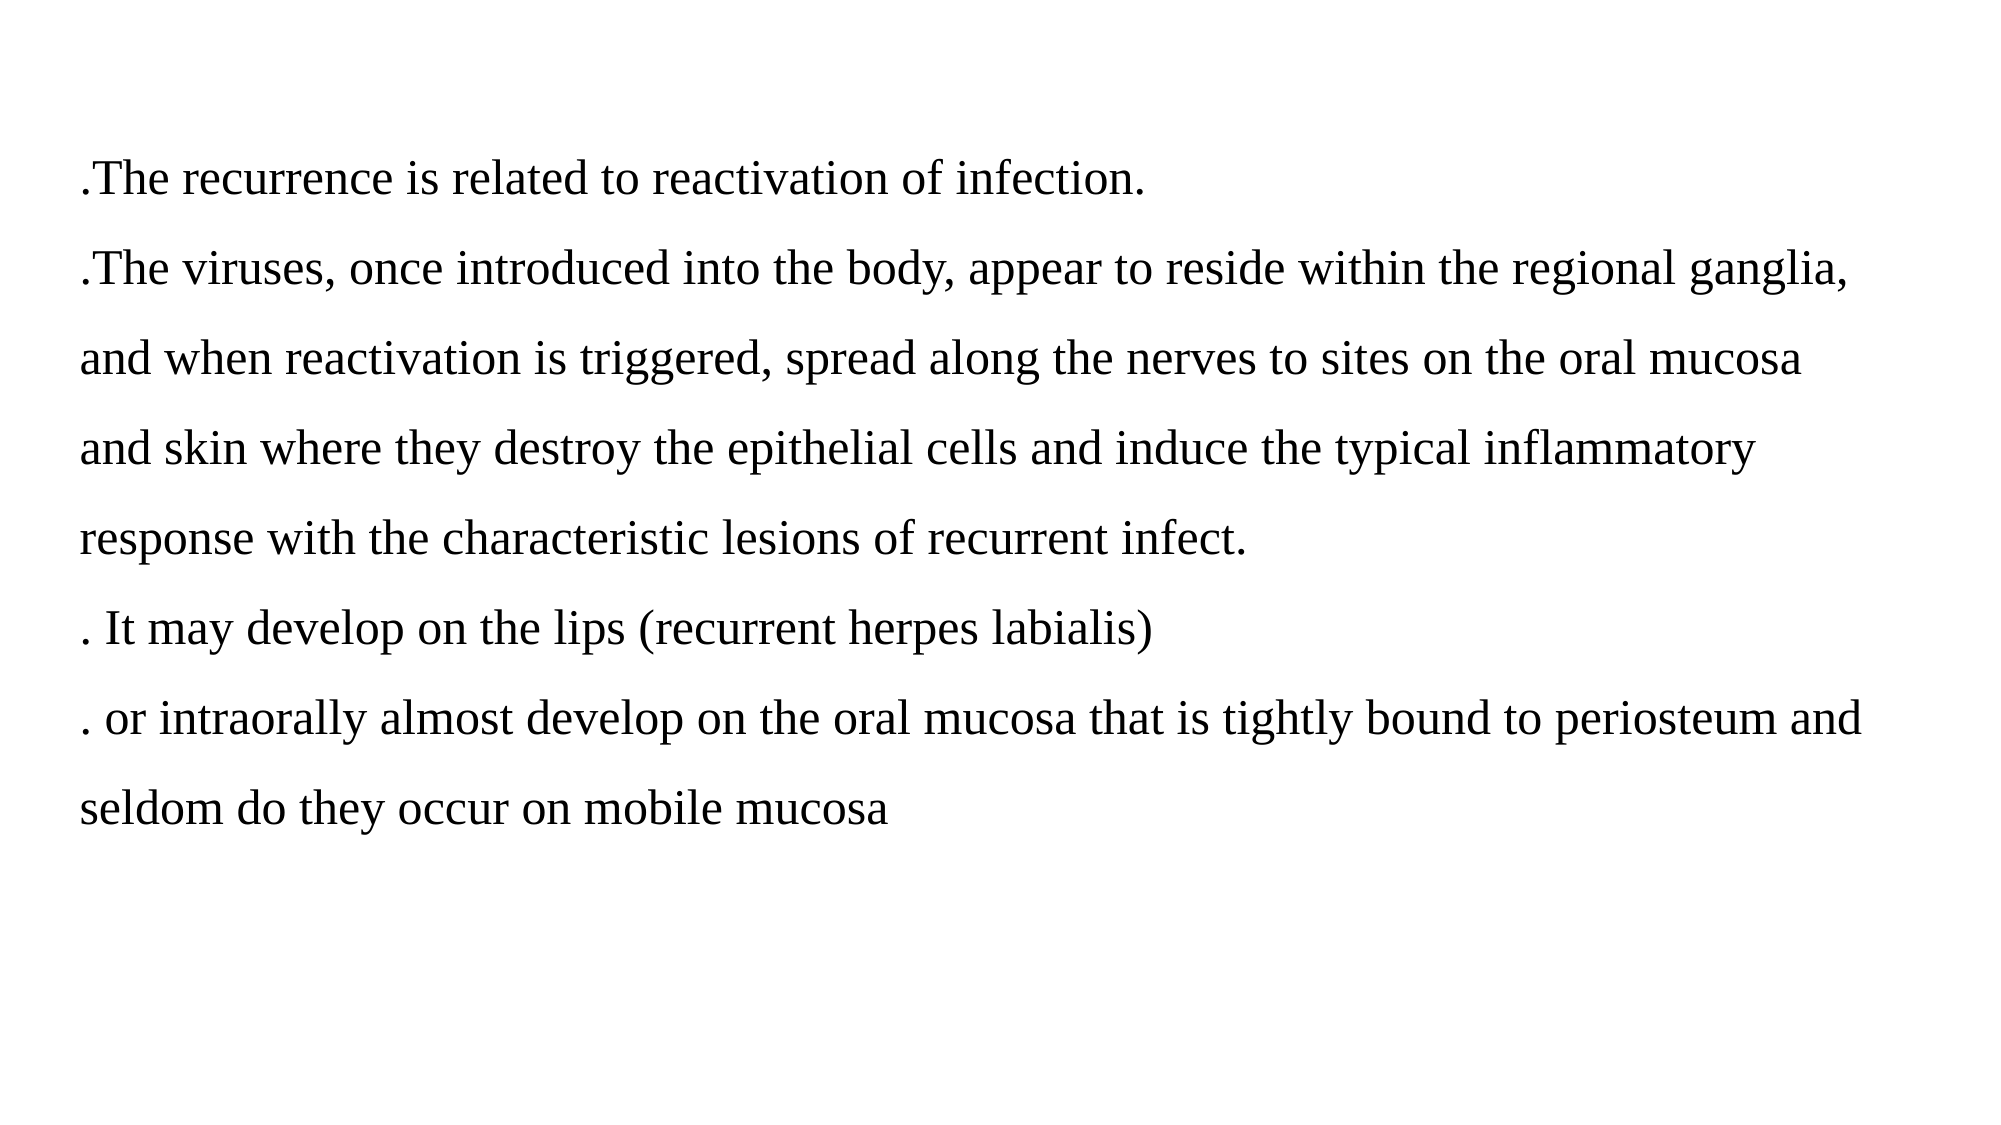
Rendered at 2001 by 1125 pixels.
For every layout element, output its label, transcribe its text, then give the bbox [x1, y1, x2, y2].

text_box .The recurrence is related to reactivation of infection. .The viruses, once introduced into the body, appear to reside within the regional ganglia, and when reactivation is triggered, spread along the nerves to sites on the oral mucosa and skin where they destroy the epithelial cells and induce the typical inflammatory response with the characteristic lesions of recurrent infect. . It may develop on the lips (recurrent herpes labialis) . or intraorally almost develop on the oral mucosa that is tightly bound to periosteum and seldom do they occur on mobile mucosa [64, 107, 1888, 1023]
